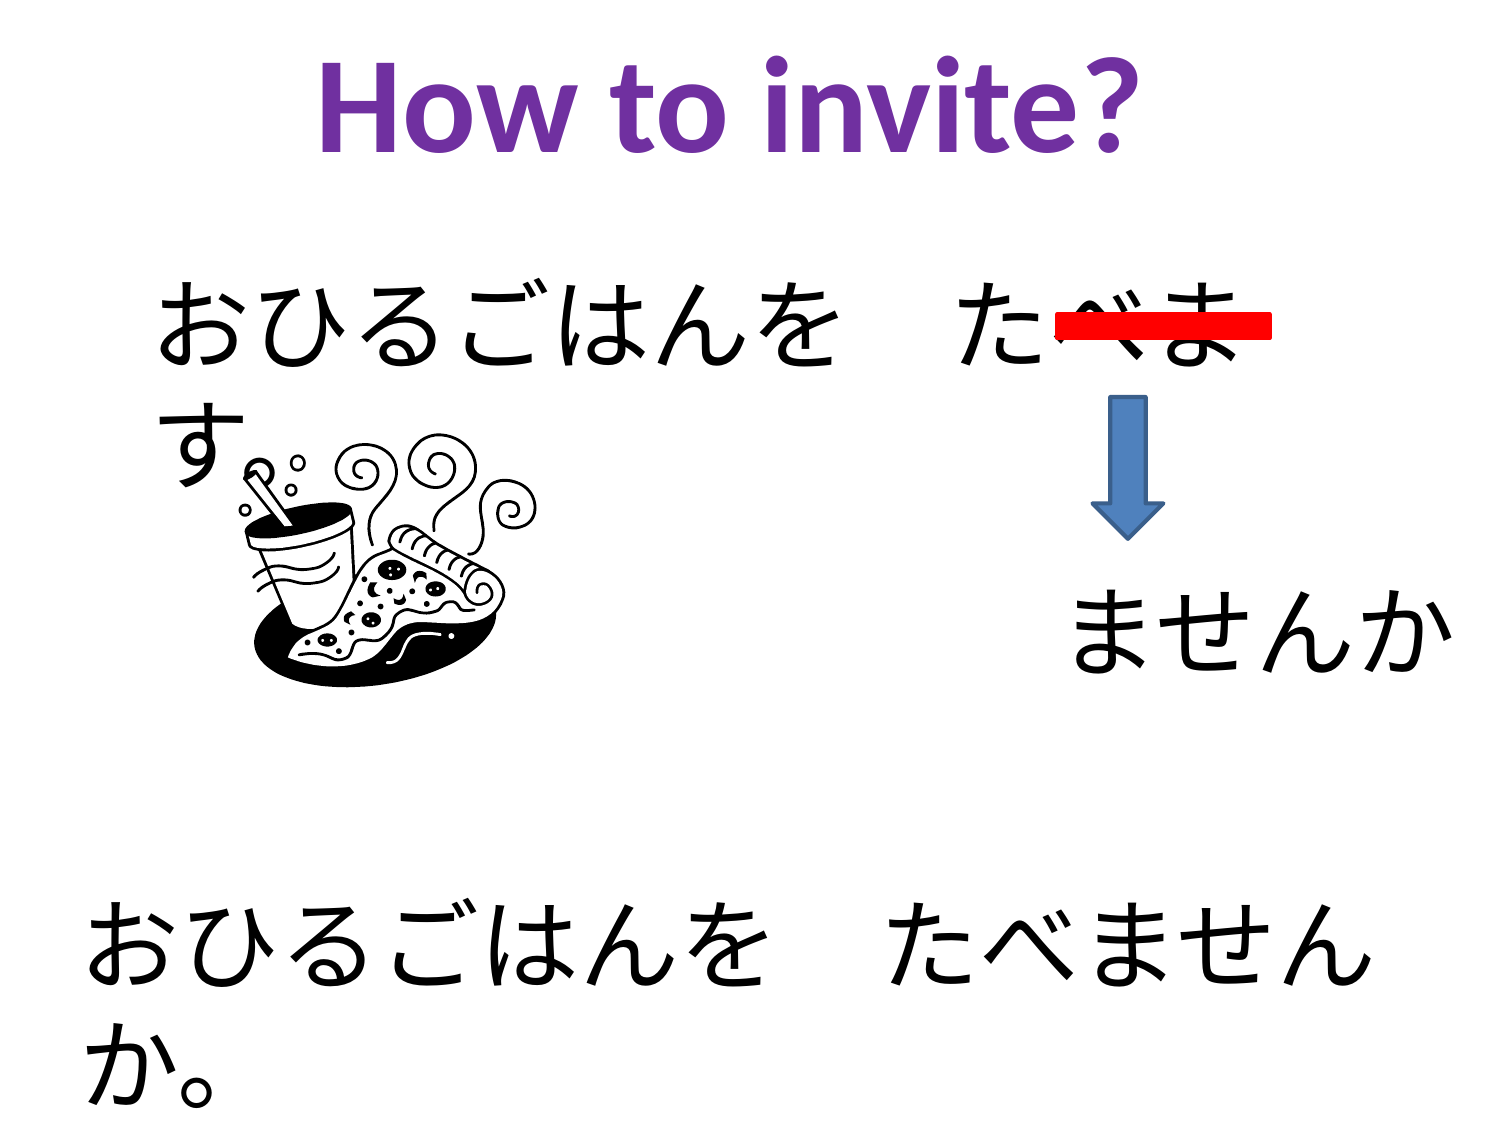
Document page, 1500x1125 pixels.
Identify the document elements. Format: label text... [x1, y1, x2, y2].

text_box How to invite? [301, 7, 1187, 187]
picture [238, 432, 538, 695]
text_box おひるごはんを たべます。 [135, 255, 1329, 510]
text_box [1056, 314, 1270, 540]
text_box おひるごはんを たべませんか。 [64, 875, 1459, 1125]
text_box ませんか [1043, 562, 1500, 698]
